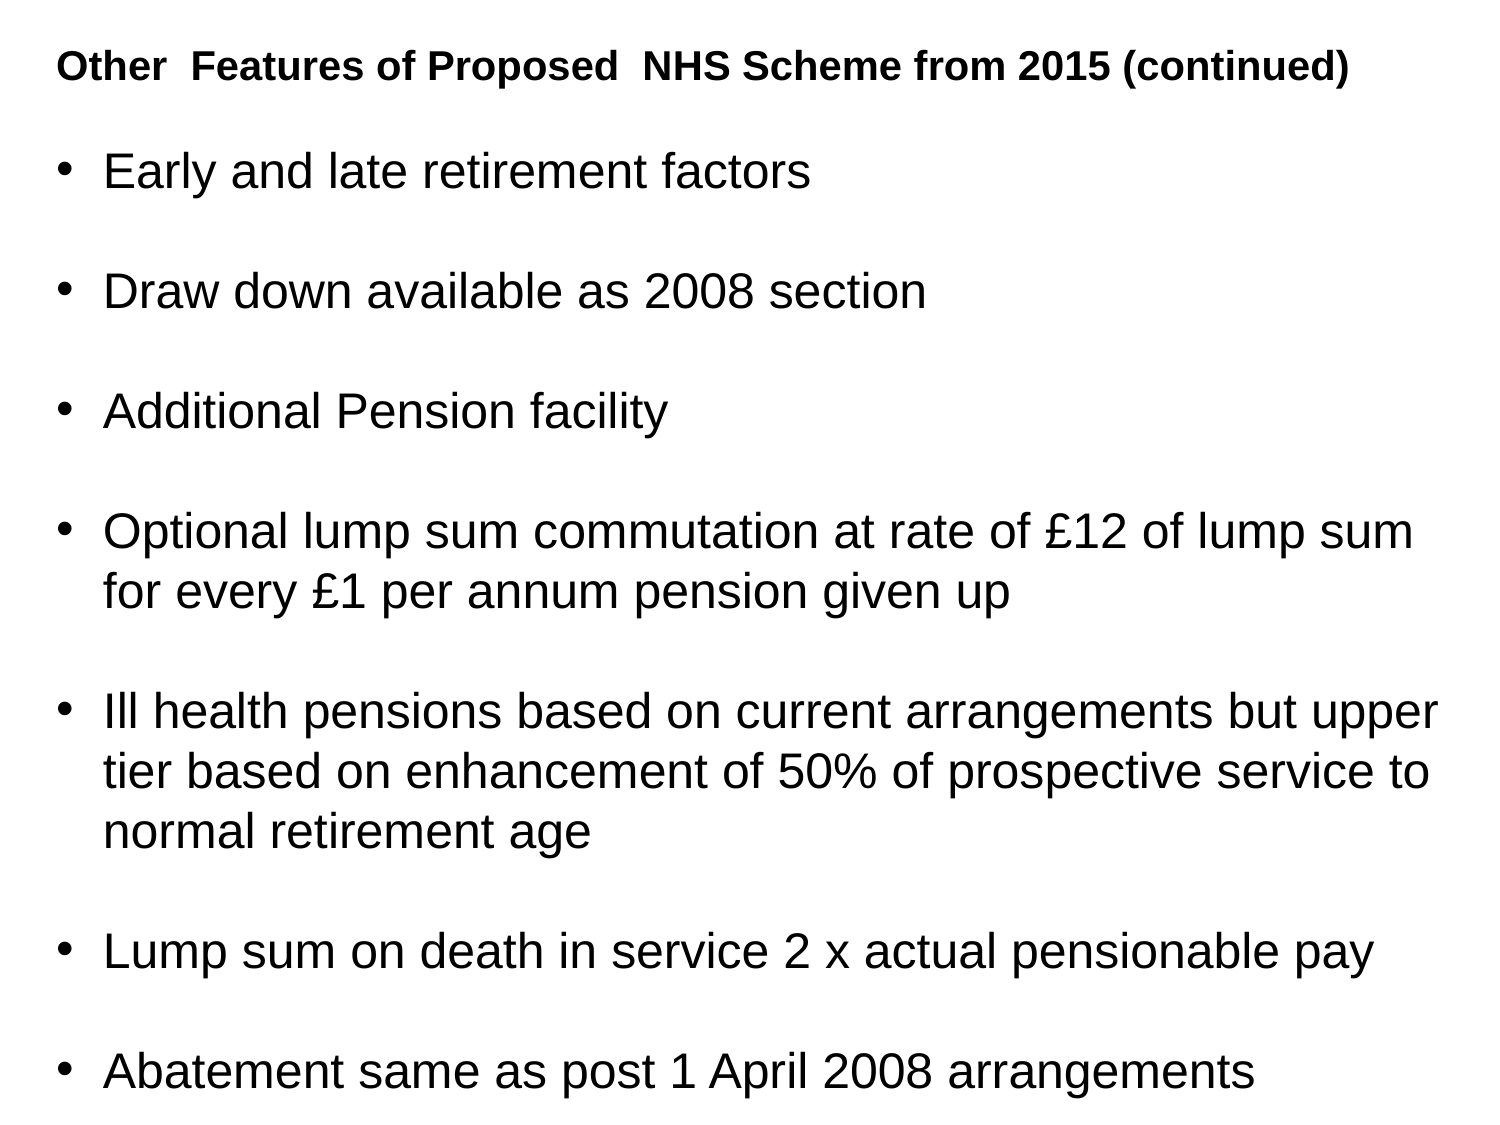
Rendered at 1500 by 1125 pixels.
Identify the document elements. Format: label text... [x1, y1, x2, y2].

text_box Other Features of Proposed NHS Scheme from 2015 (continued) Early and late retirement factors Draw down available as 2008 section Additional Pension facility Optional lump sum commutation at rate of £12 of lump sum for every £1 per annum pension given up Ill health pensions based on current arrangements but upper tier based on enhancement of 50% of prospective service to normal retirement age Lump sum on death in service 2 x actual pensionable pay Abatement same as post 1 April 2008 arrangements [41, 30, 1463, 1125]
